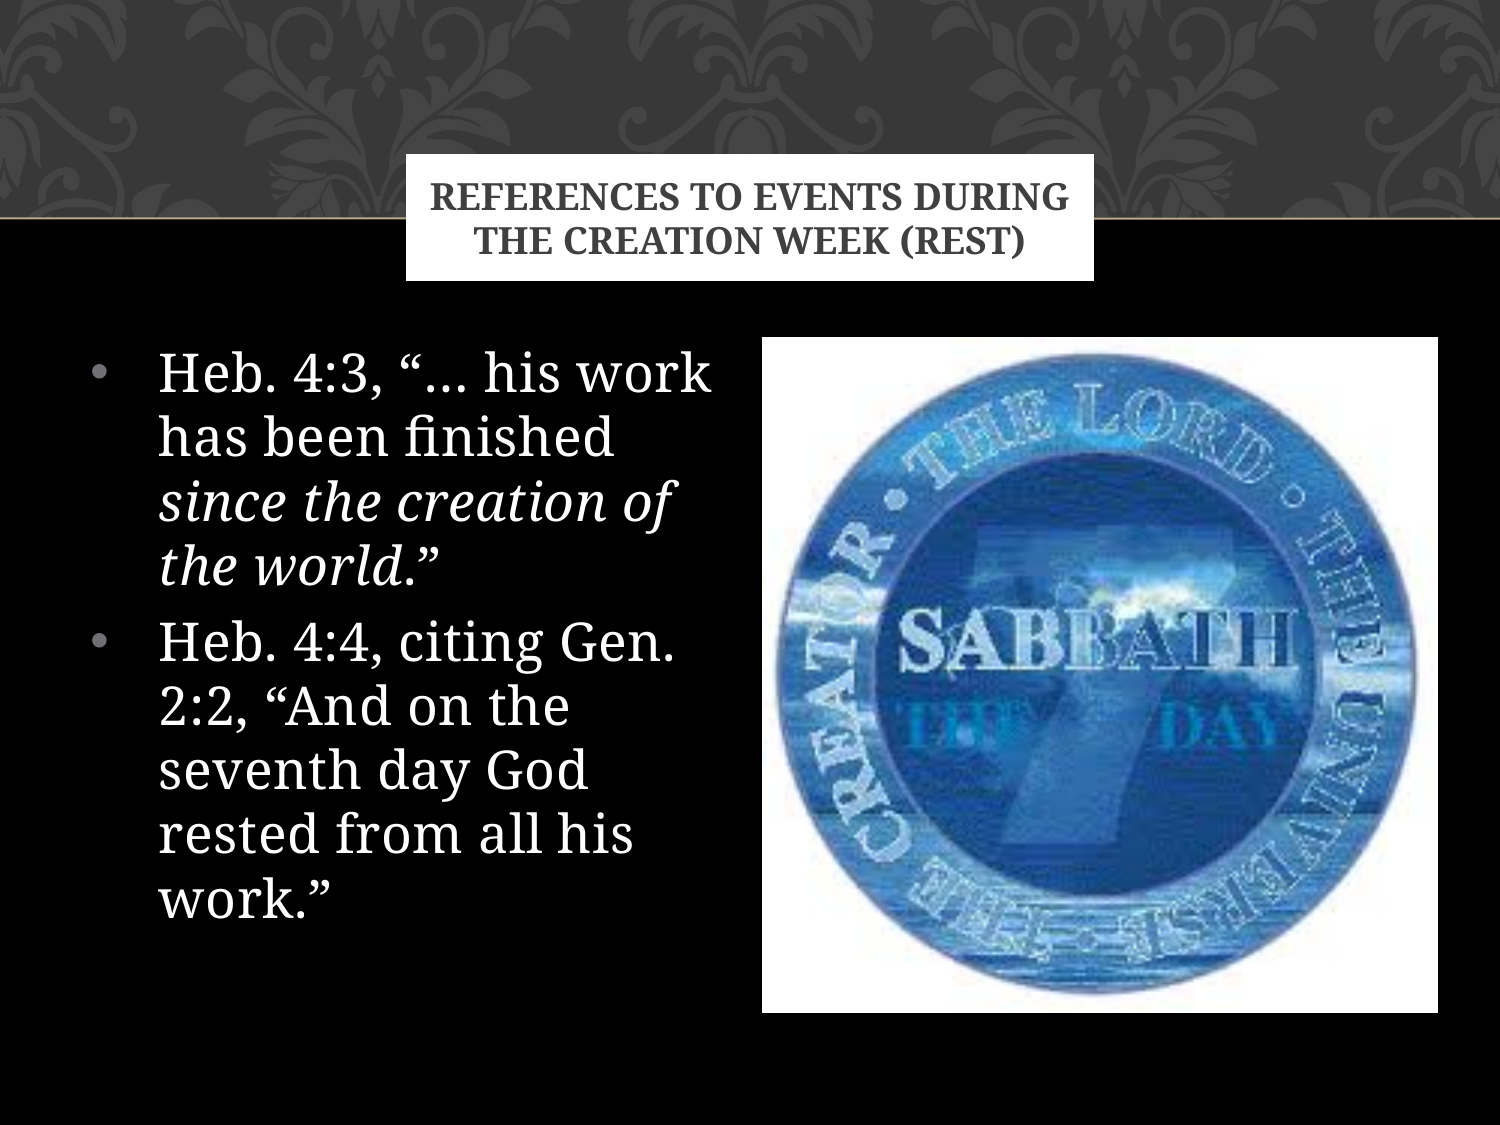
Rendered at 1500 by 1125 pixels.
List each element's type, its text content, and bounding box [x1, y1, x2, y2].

title References to events during the creation week (Rest) [406, 154, 1094, 281]
picture [762, 337, 1438, 1013]
list Heb. 4:3, “… his work has been finished since the creation of the world.” Heb. 4:4, citing Gen. 2:2, “And on the seventh day God rested from all his work.” [75, 331, 735, 989]
